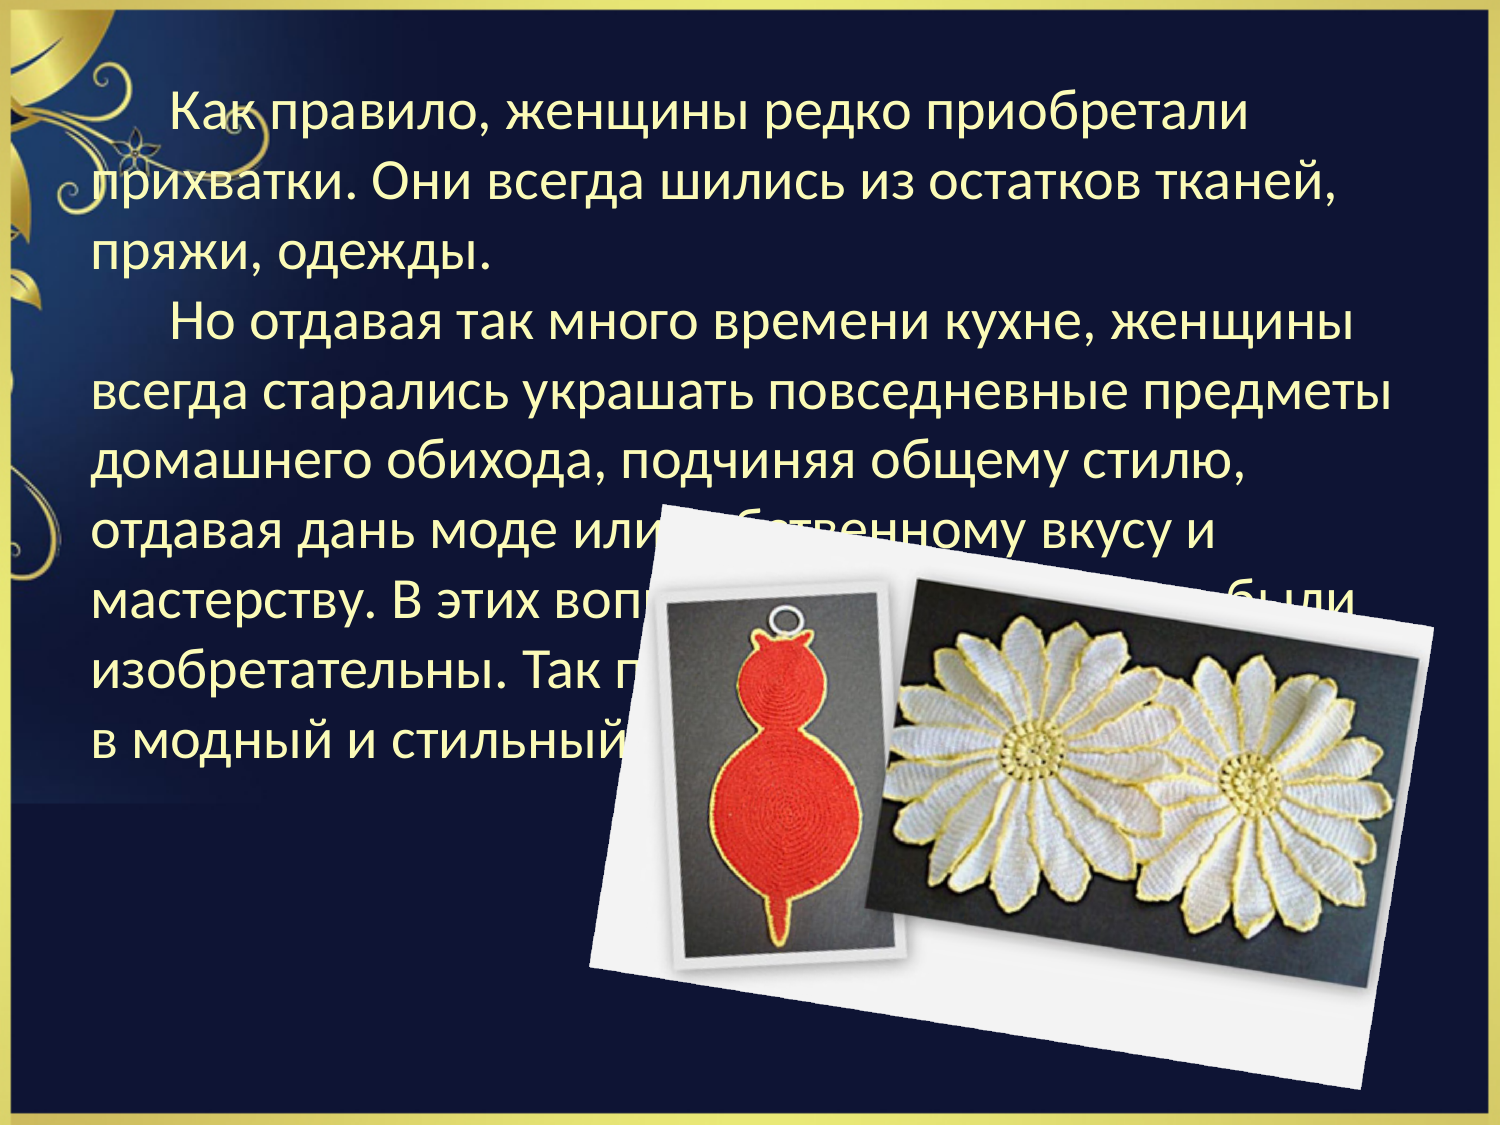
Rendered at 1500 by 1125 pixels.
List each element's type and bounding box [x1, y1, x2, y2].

list [619, 562, 1402, 1032]
picture [0, 0, 1500, 1125]
